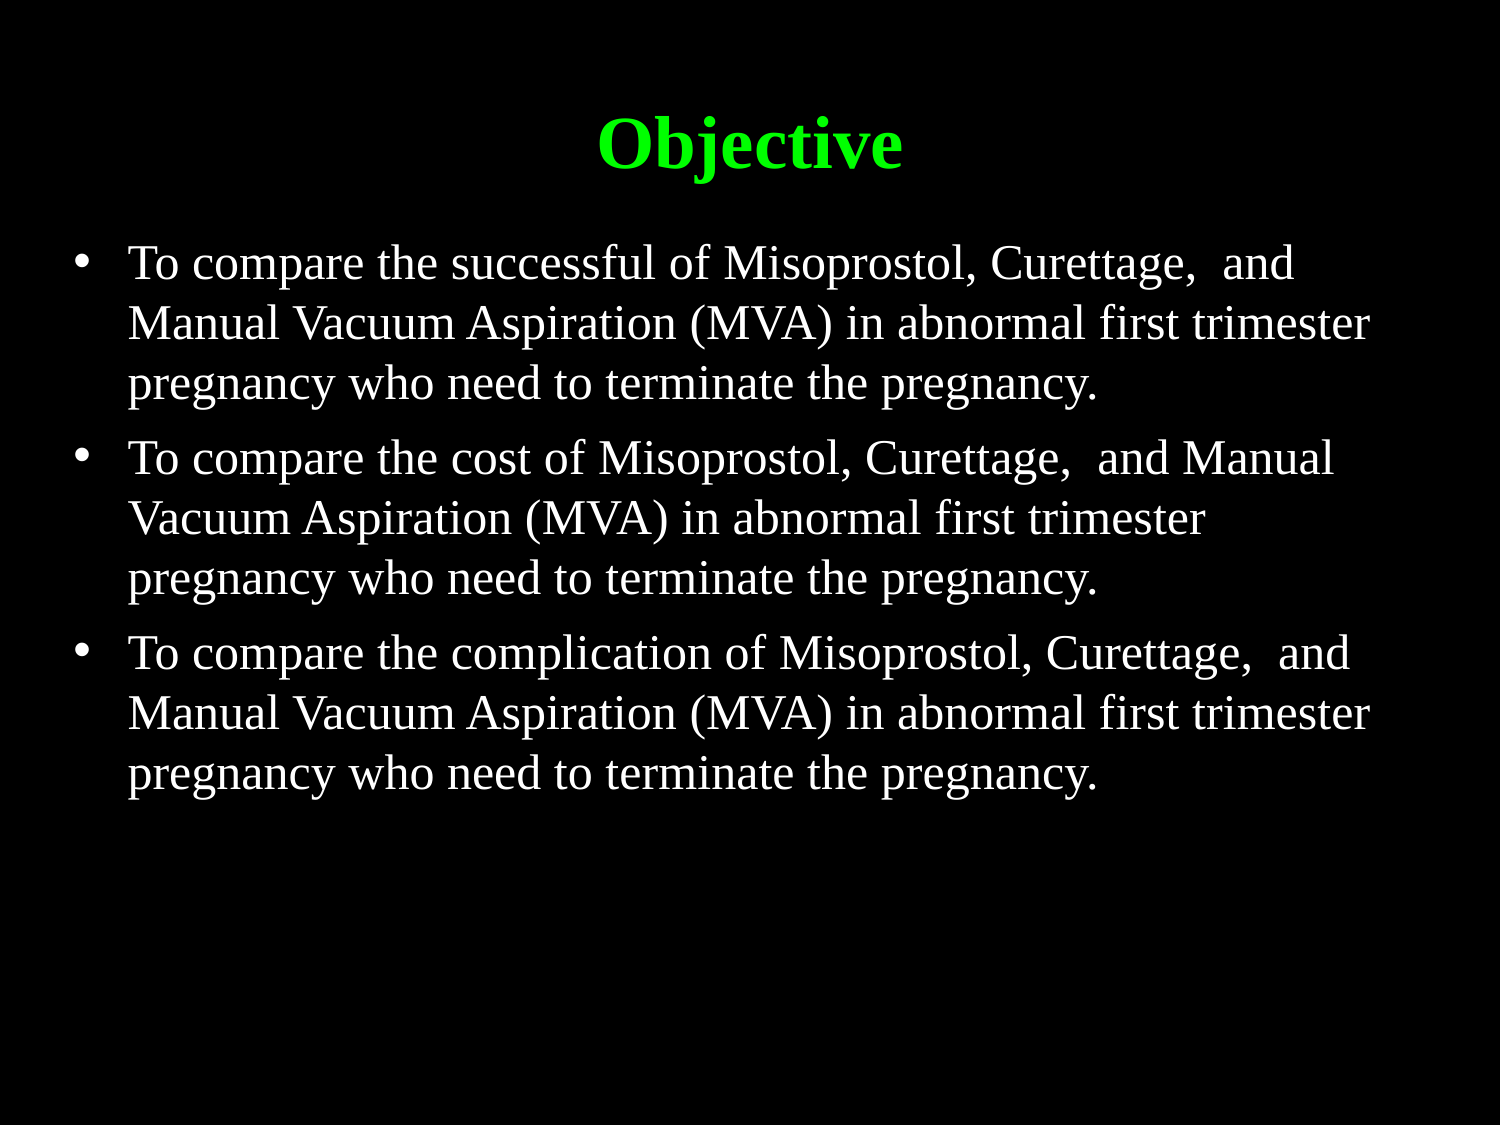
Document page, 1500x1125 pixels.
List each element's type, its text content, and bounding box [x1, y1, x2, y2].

text_box Objective [74, 45, 1425, 233]
text_box To compare the successful of Misoprostol, Curettage, and Manual Vacuum Aspiration (MVA) in abnormal first trimester pregnancy who need to terminate the pregnancy. To compare the cost of Misoprostol, Curettage, and Manual Vacuum Aspiration (MVA) in abnormal first trimester pregnancy who need to terminate the pregnancy. To compare the complication of Misoprostol, Curettage, and Manual Vacuum Aspiration (MVA) in abnormal first trimester pregnancy who need to terminate the pregnancy. [58, 222, 1409, 976]
